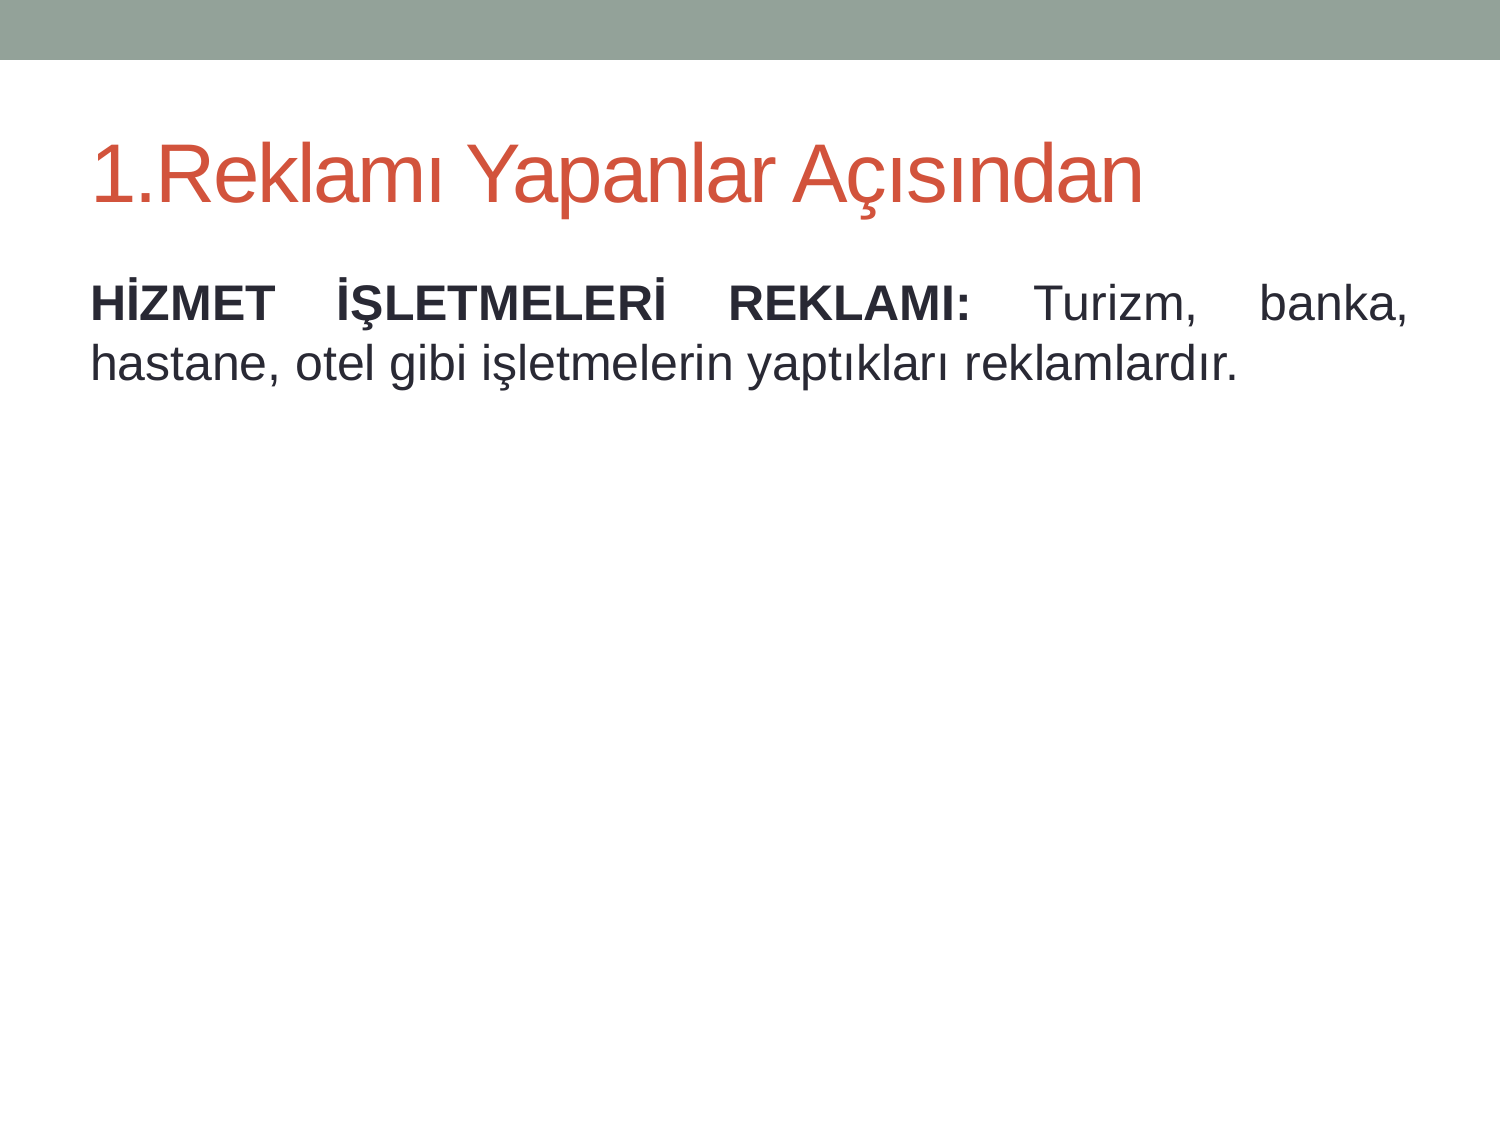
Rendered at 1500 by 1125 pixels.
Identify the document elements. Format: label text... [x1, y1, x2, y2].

title 1.Reklamı Yapanlar Açısından [75, 87, 1425, 250]
list HİZMET İŞLETMELERİ REKLAMI: Turizm, banka, hastane, otel gibi işletmelerin yaptıkları reklamlardır. [75, 262, 1425, 1063]
